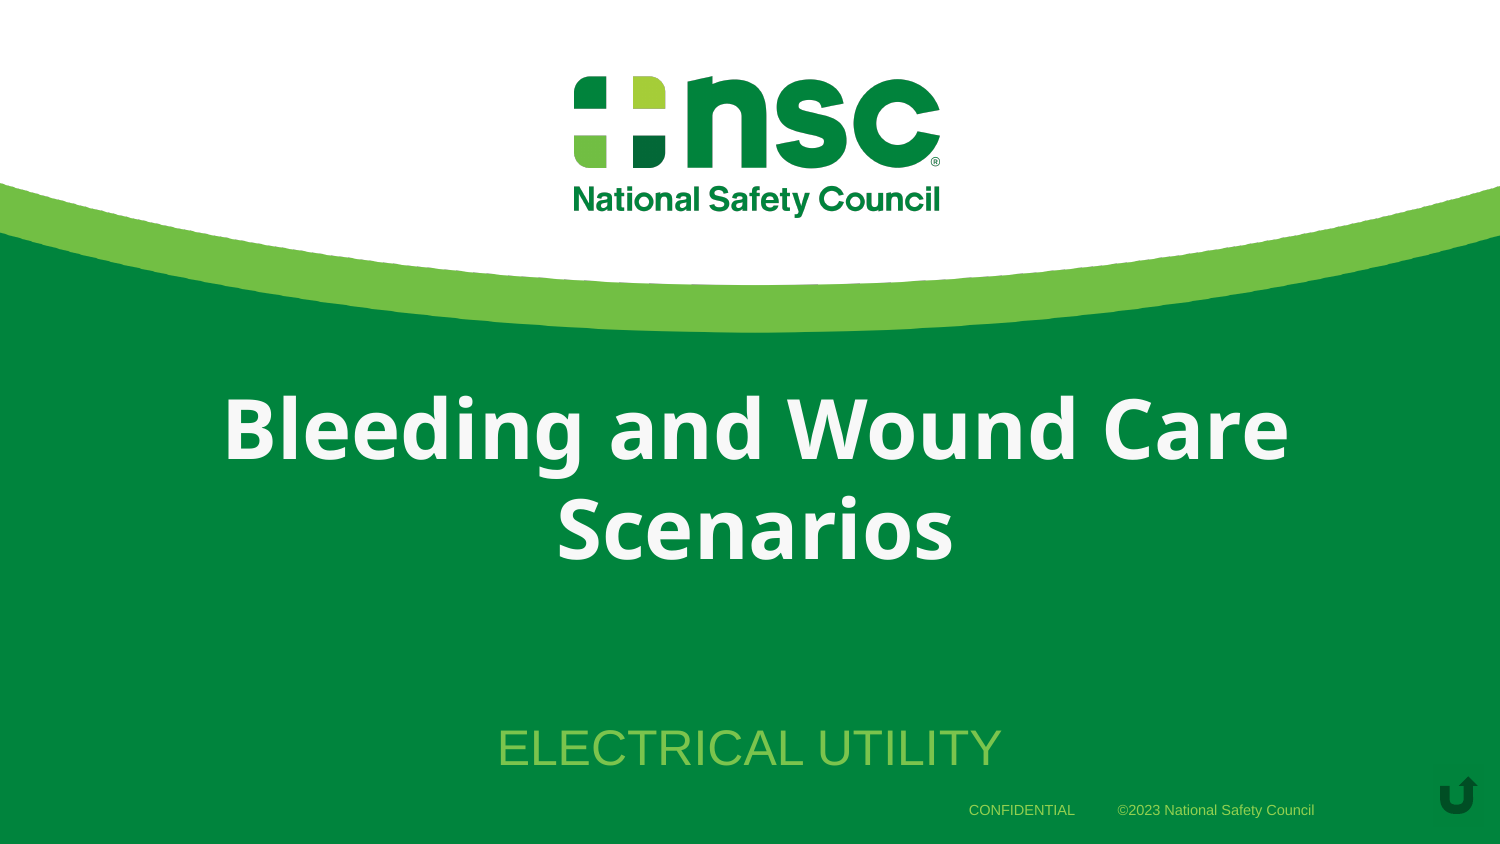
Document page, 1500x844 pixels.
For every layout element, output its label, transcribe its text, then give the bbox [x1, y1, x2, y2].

picture [574, 76, 940, 218]
text_box [1433, 764, 1484, 827]
text_box Electrical Utility [224, 707, 1275, 804]
title Bleeding and Wound Care Scenarios [93, 369, 1419, 538]
